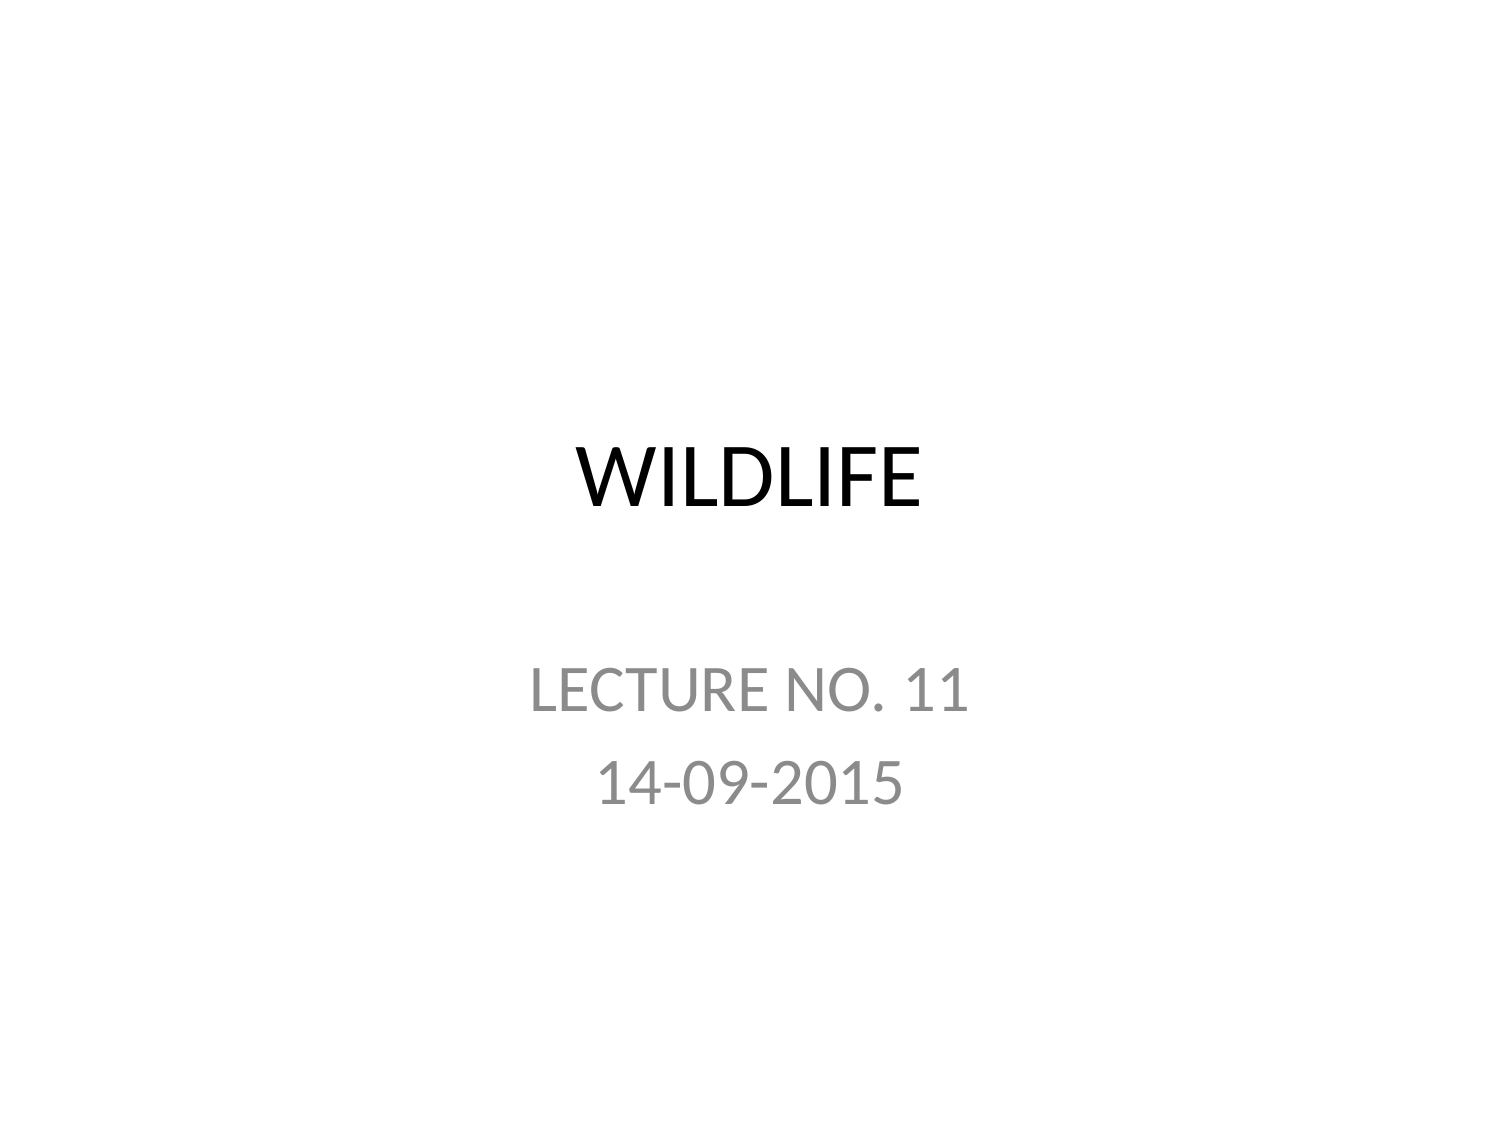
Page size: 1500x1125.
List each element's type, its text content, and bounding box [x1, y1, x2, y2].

title WILDLIFE [112, 349, 1388, 591]
subtitle LECTURE NO. 11 14-09-2015 [225, 637, 1275, 925]
